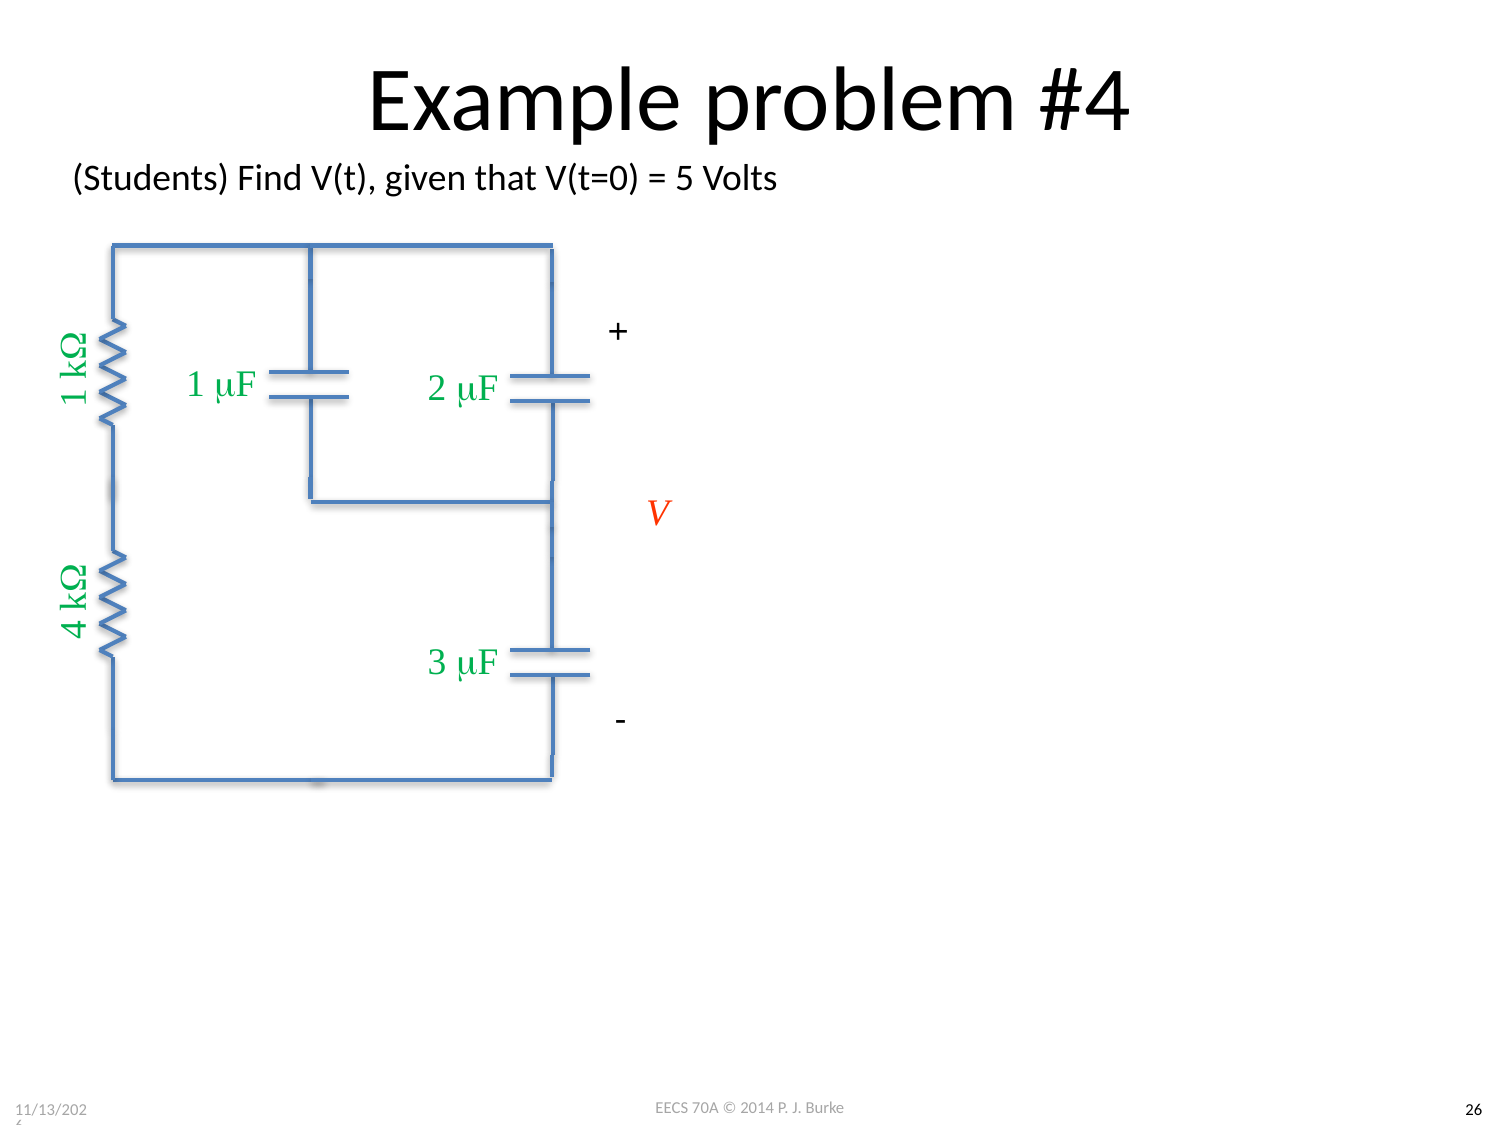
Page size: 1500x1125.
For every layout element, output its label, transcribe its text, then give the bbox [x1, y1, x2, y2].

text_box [15, 245, 127, 476]
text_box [373, 248, 717, 557]
text_box 1 mF [131, 326, 311, 437]
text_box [15, 476, 127, 731]
title Example problem #4 [75, 0, 1425, 188]
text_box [373, 523, 642, 777]
text_box (Students) Find V(t), given that V(t=0) = 5 Volts [57, 146, 794, 206]
